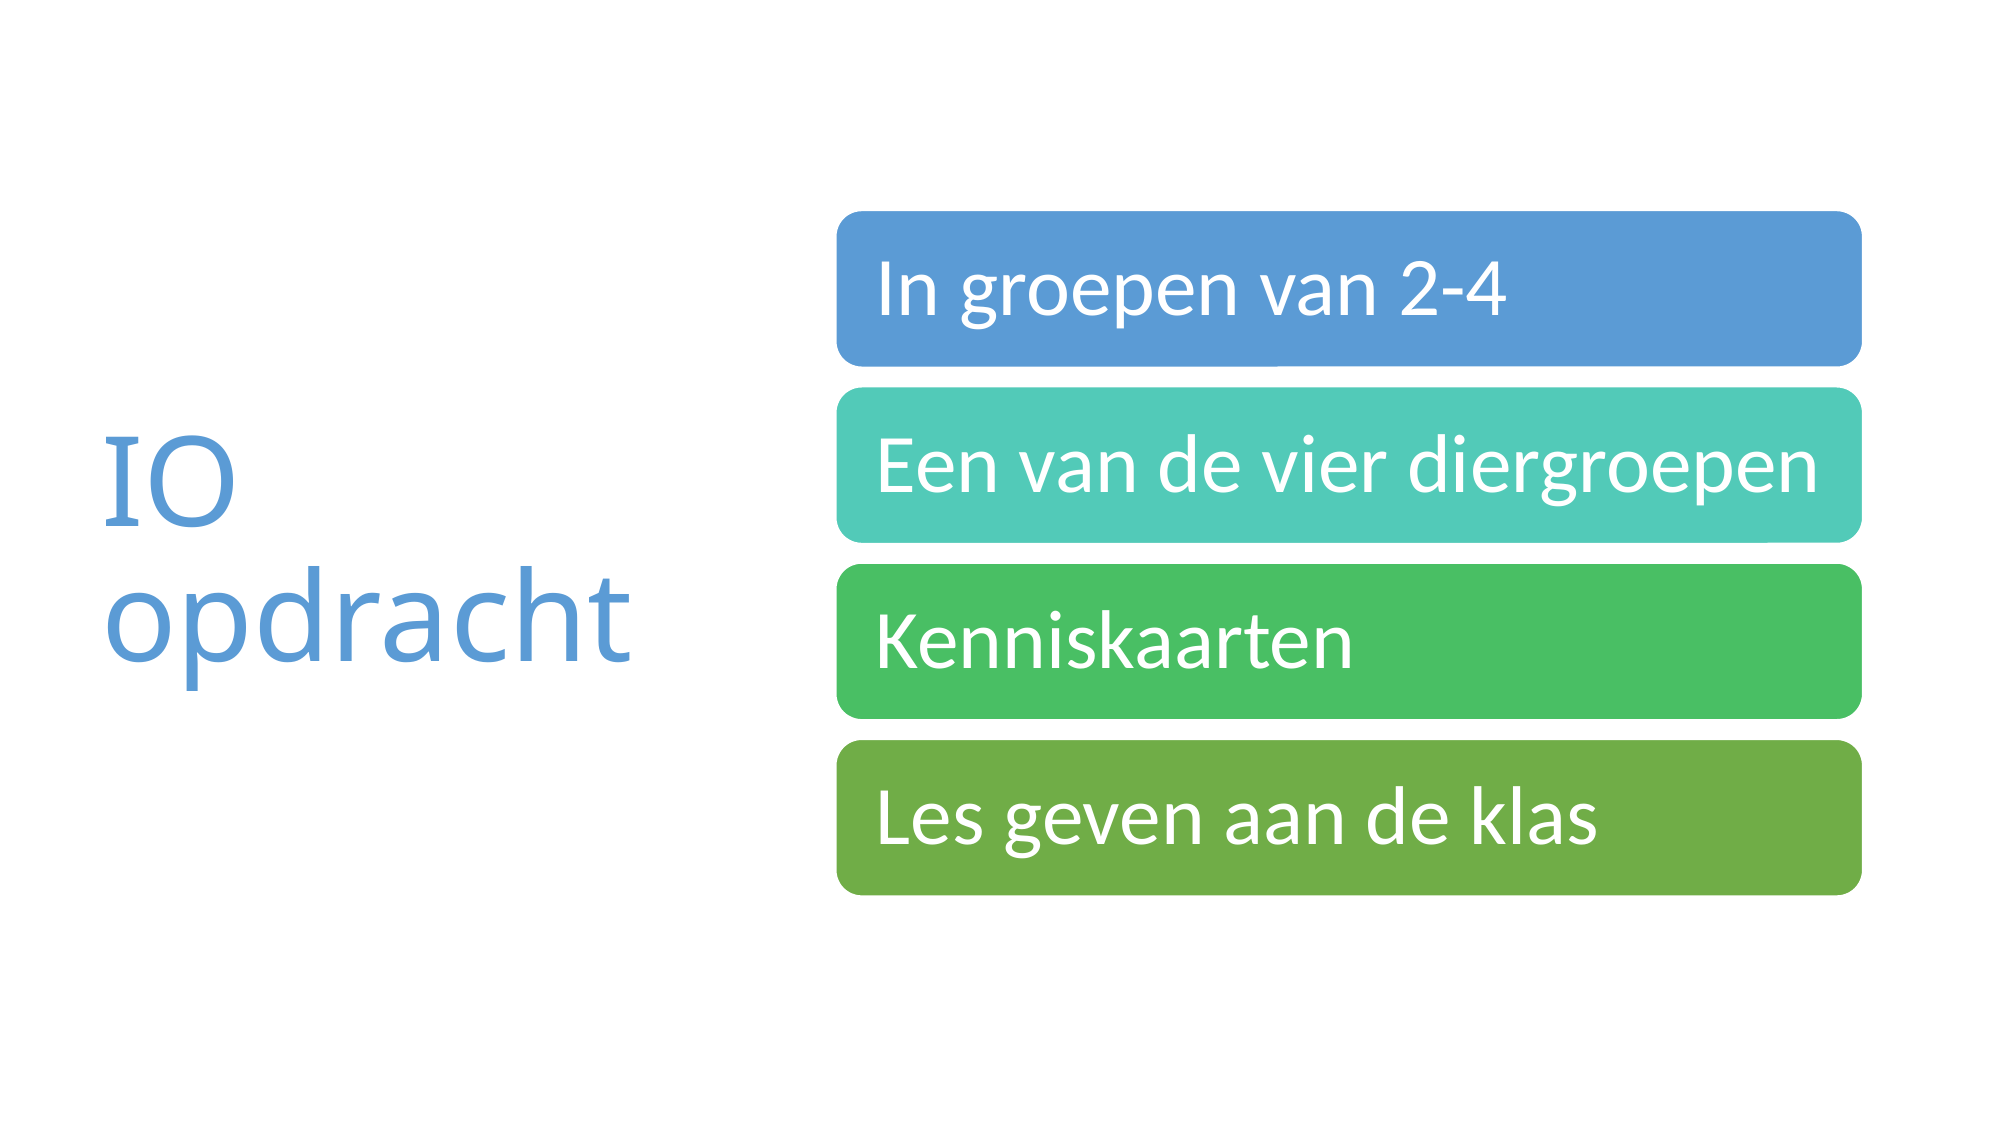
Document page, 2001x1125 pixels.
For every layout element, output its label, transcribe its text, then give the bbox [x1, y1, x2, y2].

title IO opdracht [86, 101, 711, 1005]
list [835, 101, 1863, 1005]
